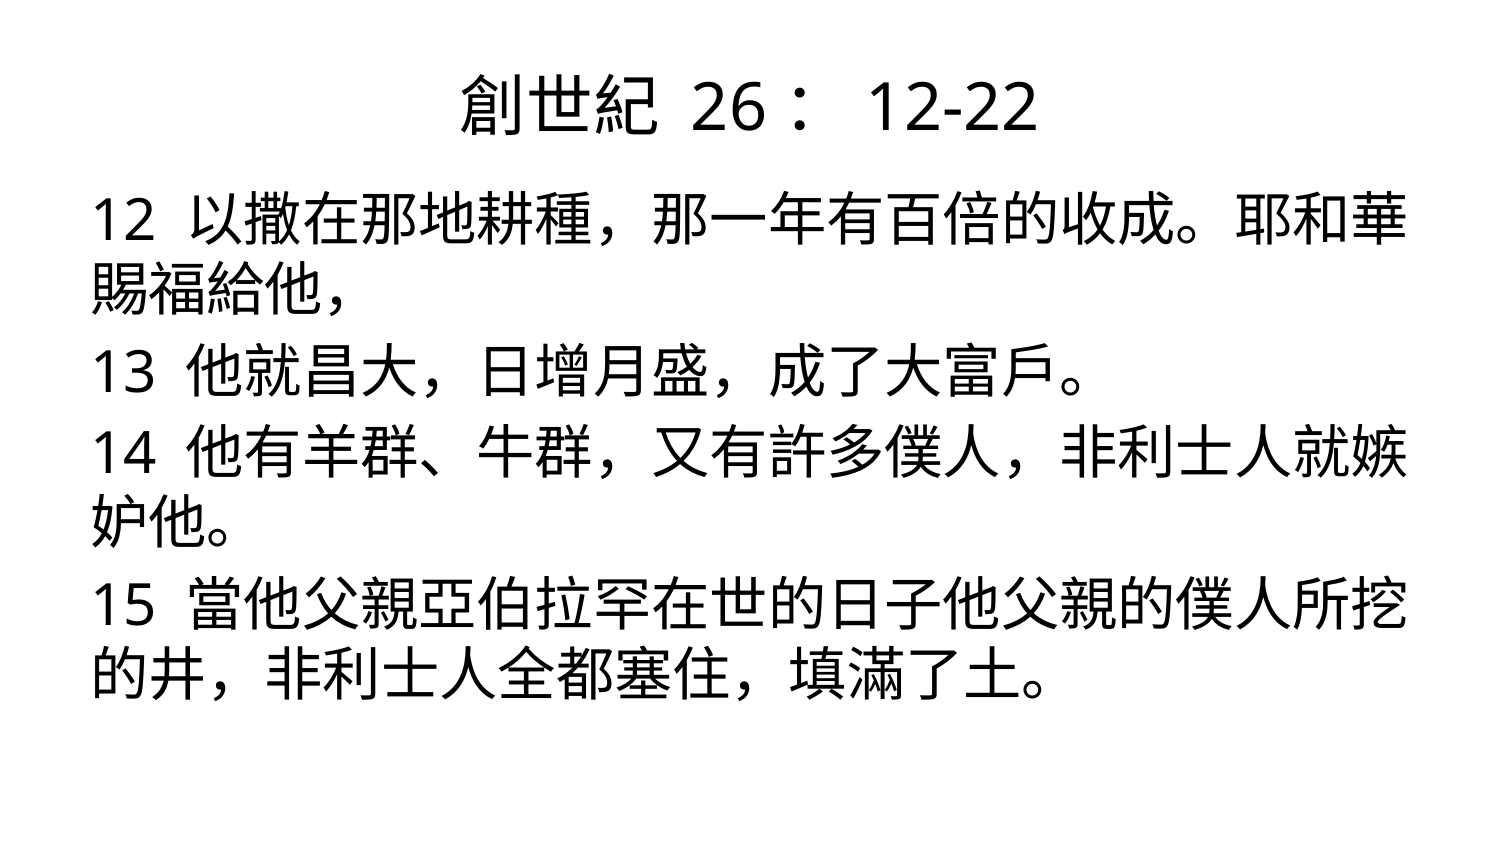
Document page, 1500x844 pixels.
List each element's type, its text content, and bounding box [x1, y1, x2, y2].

list 12 以撒在那地耕種，那一年有百倍的收成。耶和華賜福給他， 13 他就昌大，日增月盛，成了大富戶。 14 他有羊群、牛群，又有許多僕人，非利士人就嫉妒他。 15 當他父親亞伯拉罕在世的日子他父親的僕人所挖的井，非利士人全都塞住，填滿了土。 [74, 174, 1426, 754]
title 創世紀 26：12-22 [74, 33, 1426, 174]
